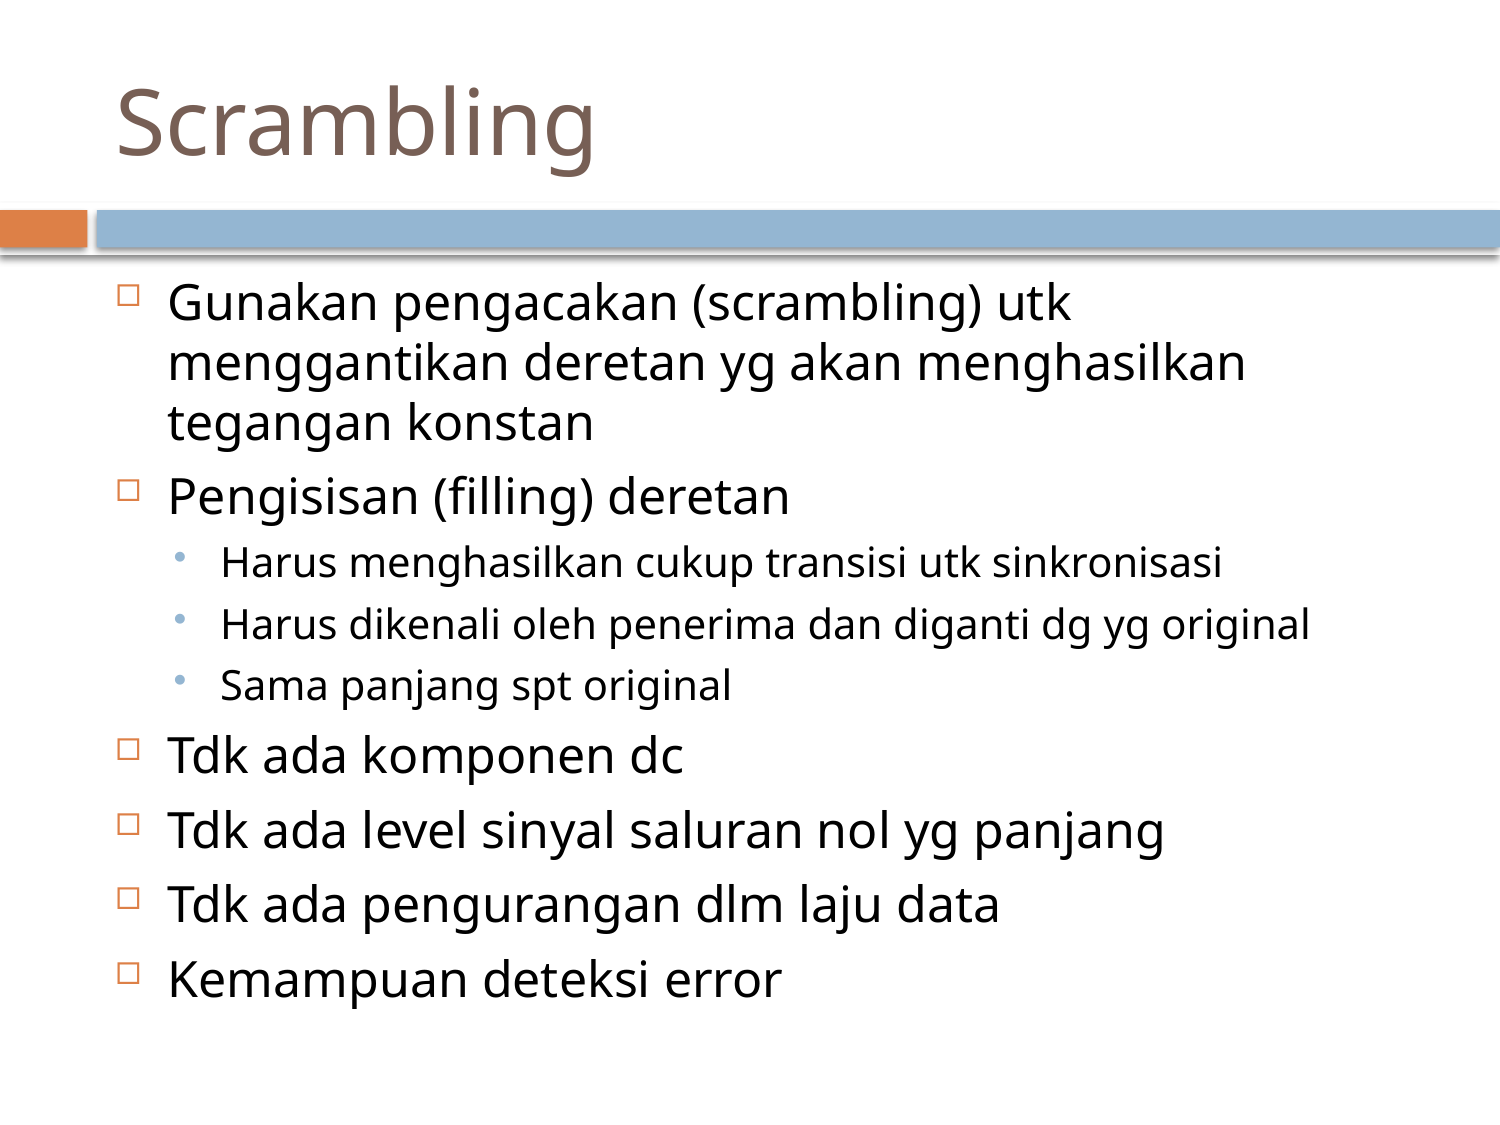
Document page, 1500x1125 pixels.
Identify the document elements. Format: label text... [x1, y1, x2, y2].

title Scrambling [100, 37, 1438, 200]
list Gunakan pengacakan (scrambling) utk menggantikan deretan yg akan menghasilkan tegangan konstan Pengisisan (filling) deretan Harus menghasilkan cukup transisi utk sinkronisasi Harus dikenali oleh penerima dan diganti dg yg original Sama panjang spt original Tdk ada komponen dc Tdk ada level sinyal saluran nol yg panjang Tdk ada pengurangan dlm laju data Kemampuan deteksi error [100, 262, 1438, 1005]
